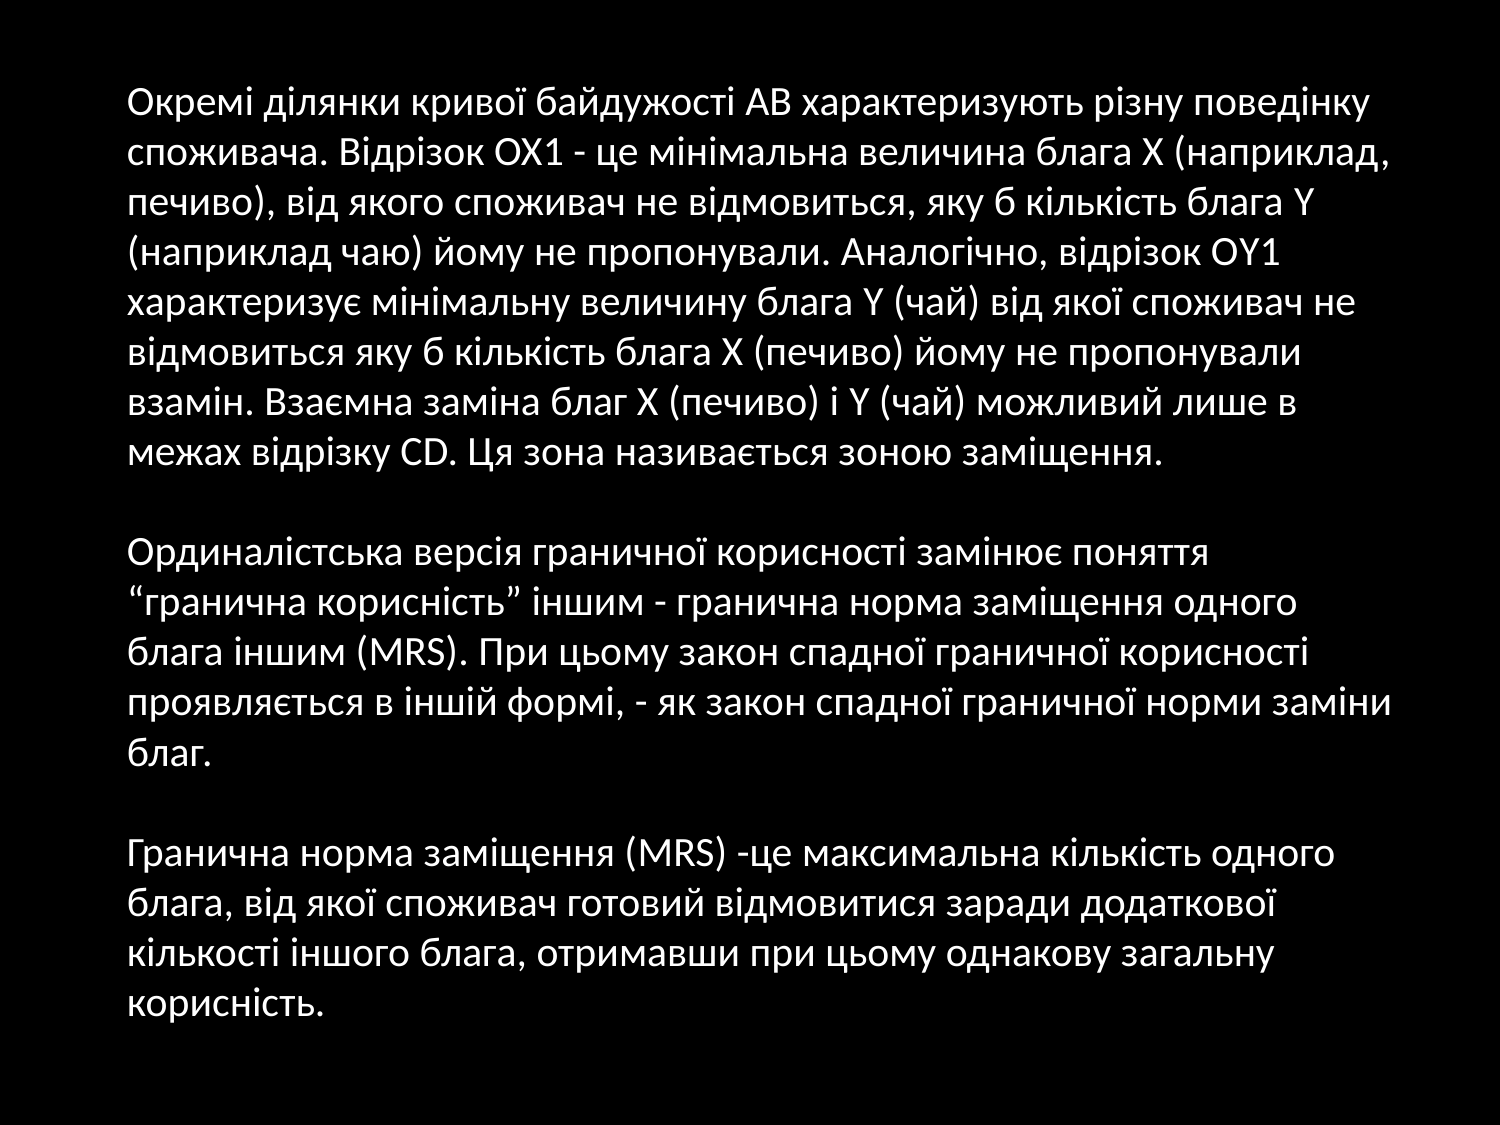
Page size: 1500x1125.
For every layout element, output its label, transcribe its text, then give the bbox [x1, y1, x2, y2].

text_box Окремі ділянки кривої байдужості АВ характеризують різну поведінку споживача. Відрізок ОХ1 - це мінімальна величина блага Х (наприклад, печиво), від якого споживач не відмовиться, яку б кількість блага Y (наприклад чаю) йому не пропонували. Аналогічно, відрізок ОY1 характеризує мінімальну величину блага Y (чай) від якої споживач не відмовиться яку б кількість блага Х (печиво) йому не пропонували взамін. Взаємна заміна благ Х (печиво) і Y (чай) можливий лише в межах відрізку СD. Ця зона називається зоною заміщення. Ординалістська версія граничної корисності замінює поняття “гранична корисність” іншим - гранична норма заміщення одного блага іншим (MRS). При цьому закон спадної граничної корисності проявляється в іншій формі, - як закон спадної граничної норми заміни благ. Гранична норма заміщення (MRS) -це максимальна кількість одного блага, від якої споживач готовий відмовитися заради додаткової кількості іншого блага, отримавши при цьому однакову загальну корисність. [112, 66, 1412, 1032]
